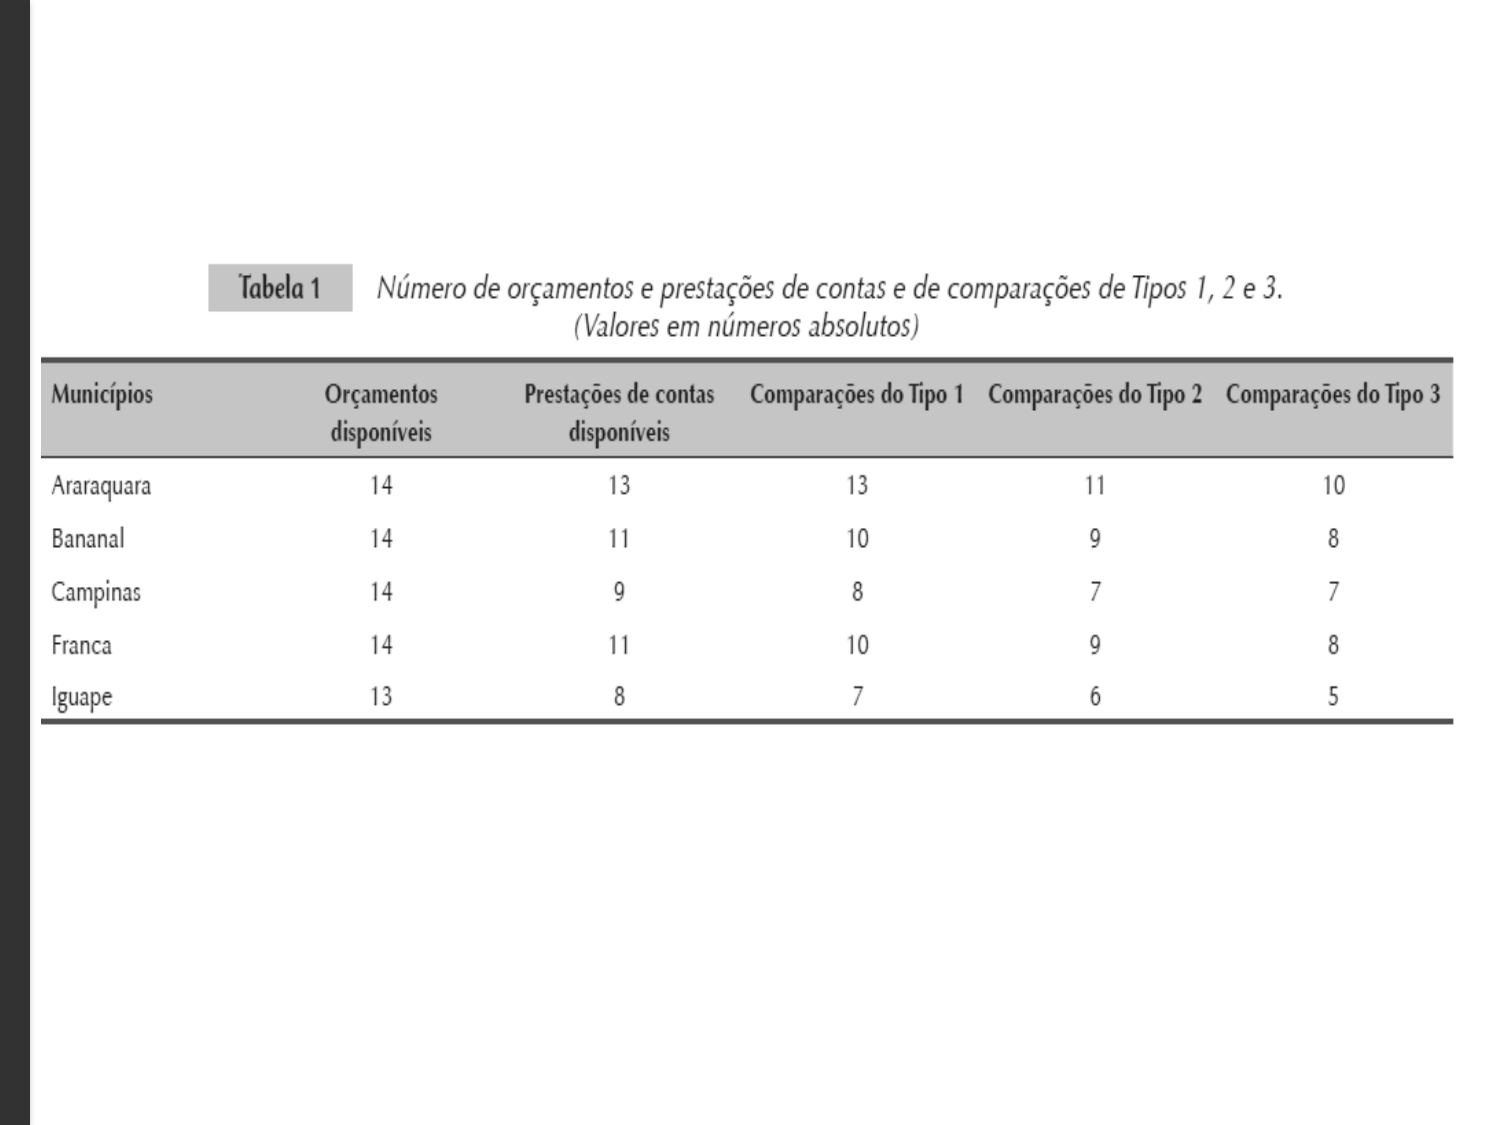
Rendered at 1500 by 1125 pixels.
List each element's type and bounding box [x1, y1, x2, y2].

picture [41, 255, 1459, 740]
